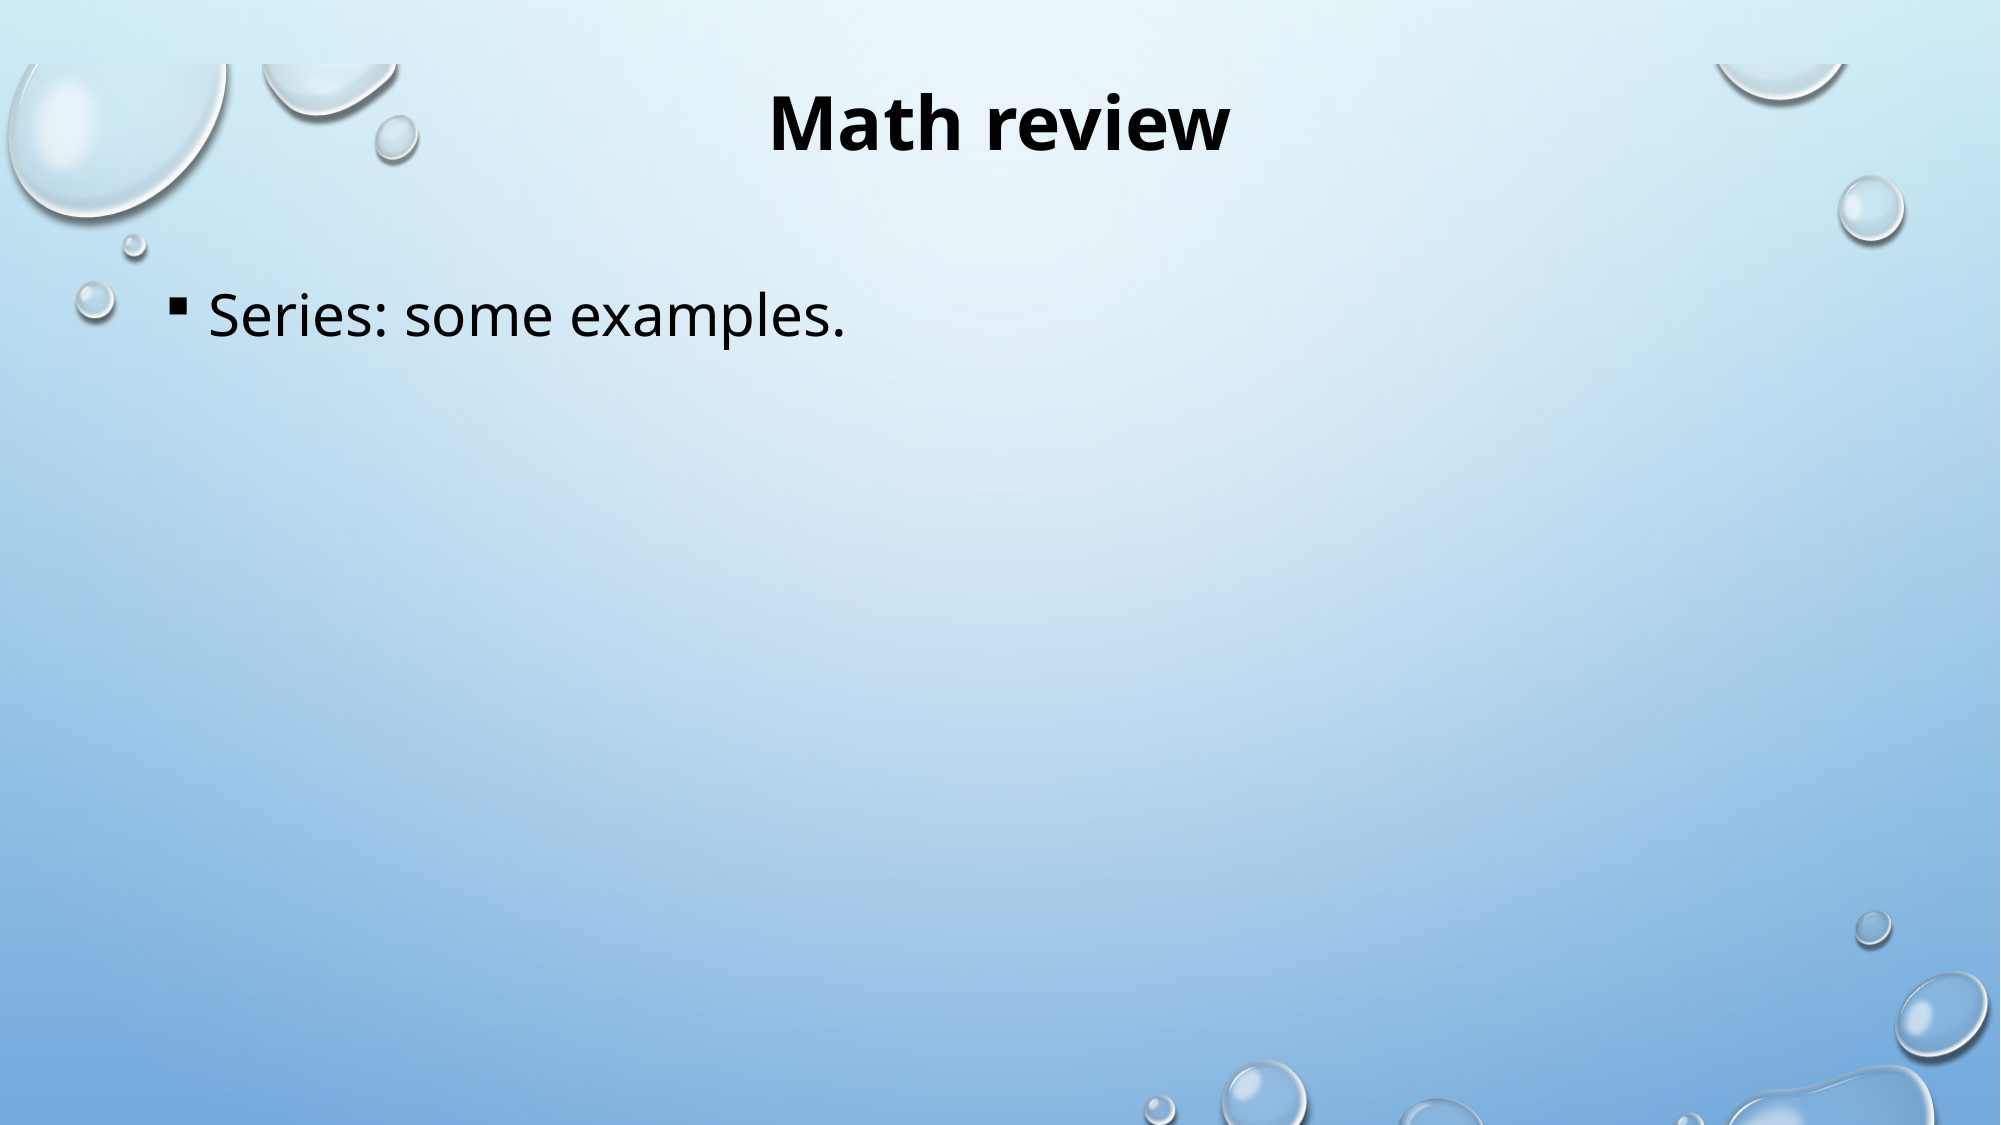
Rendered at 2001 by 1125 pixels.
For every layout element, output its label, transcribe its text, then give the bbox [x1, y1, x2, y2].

title Math review [149, 48, 1851, 205]
picture [0, 64, 2000, 1125]
